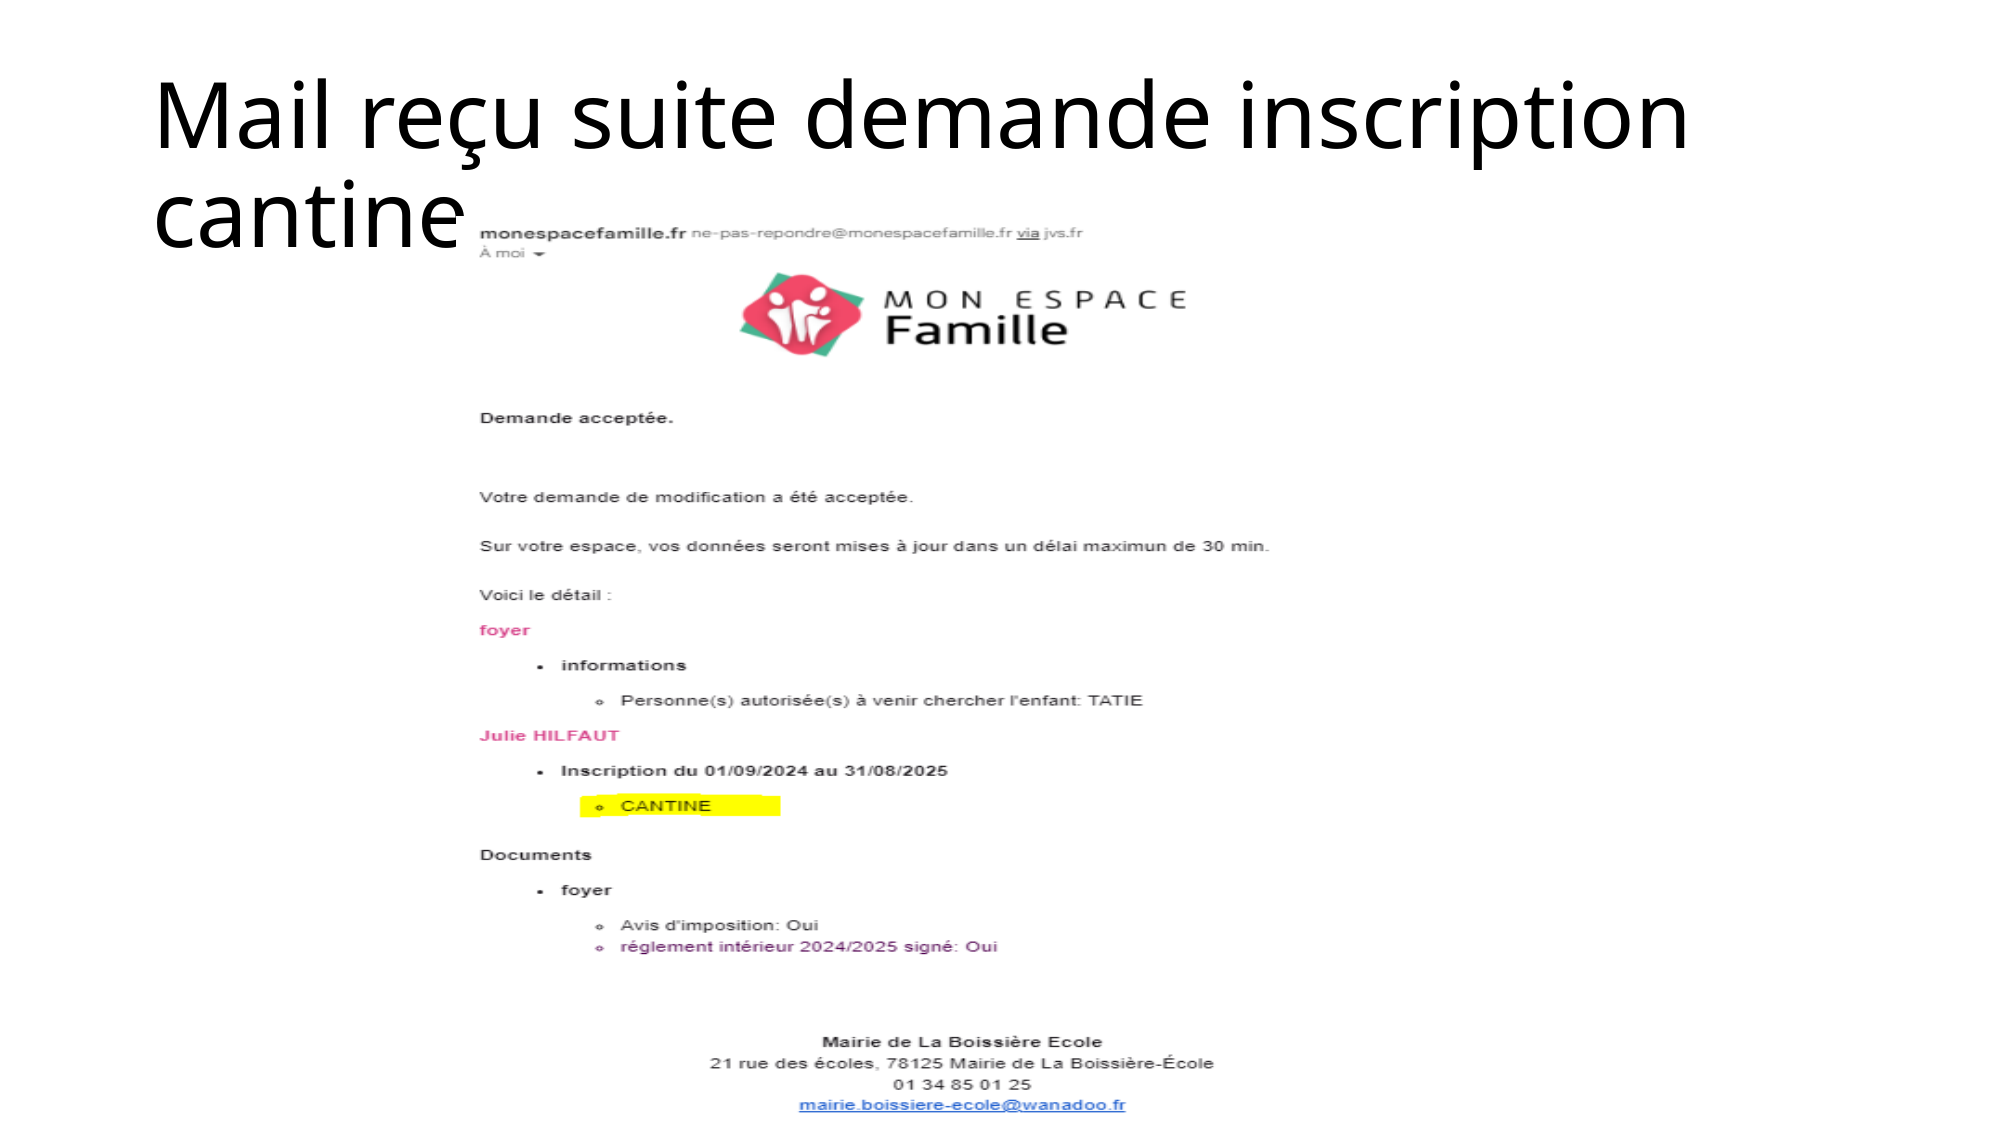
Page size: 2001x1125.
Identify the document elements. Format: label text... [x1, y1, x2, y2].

picture [456, 216, 1392, 1125]
title Mail reçu suite demande inscription cantine [137, 59, 1863, 278]
